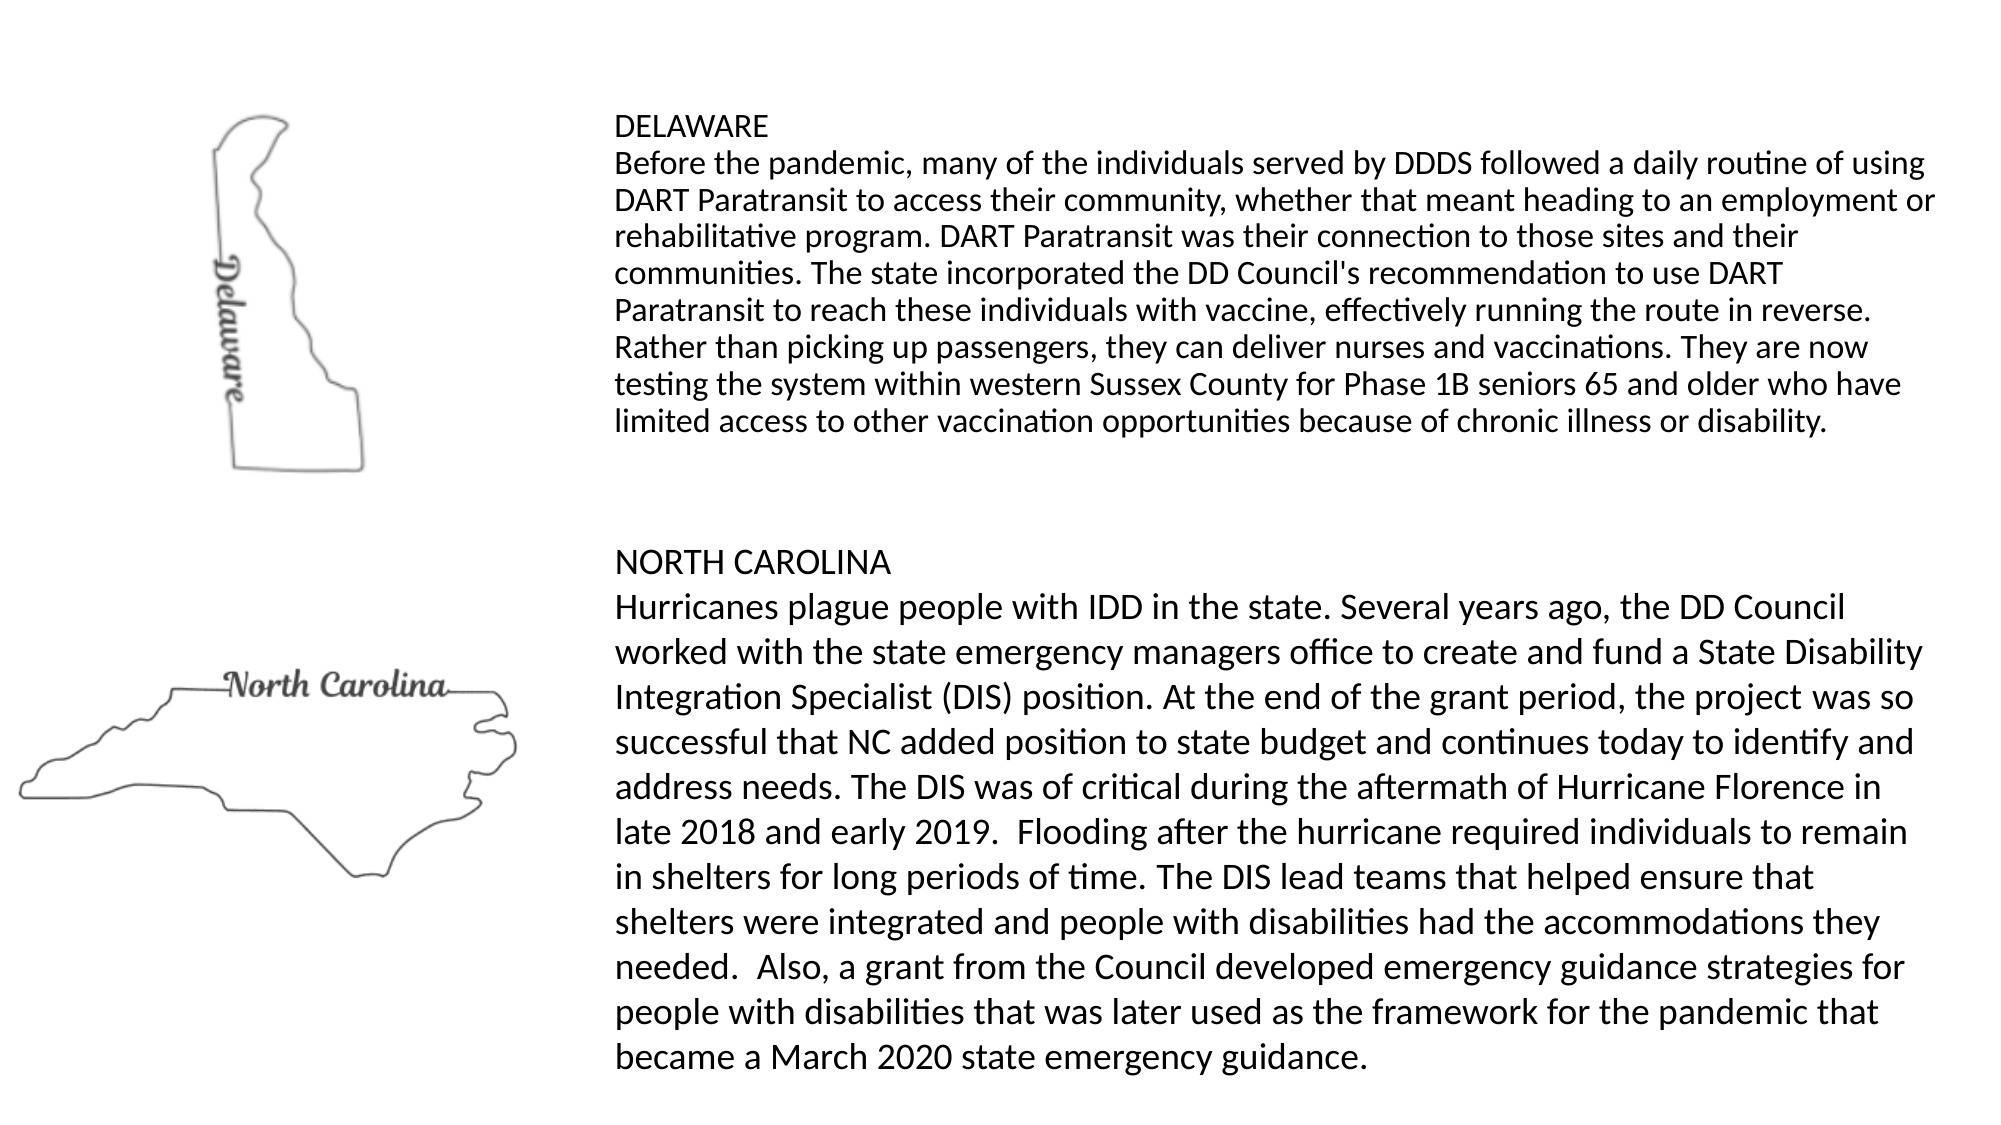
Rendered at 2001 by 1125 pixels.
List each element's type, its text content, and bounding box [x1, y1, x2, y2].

picture [0, 666, 599, 887]
picture [185, 101, 423, 486]
title DELAWARE Before the pandemic, many of the individuals served by DDDS followed a daily routine of using DART Paratransit to access their community, whether that meant heading to an employment or rehabilitative program. DART Paratransit was their connection to those sites and their communities. The state incorporated the DD Council's recommendation to use DART Paratransit to reach these individuals with vaccine, effectively running the route in reverse. Rather than picking up passengers, they can deliver nurses and vaccinations. They are now testing the system within western Sussex County for Phase 1B seniors 65 and older who have limited access to other vaccination opportunities because of chronic illness or disability. [599, 84, 1954, 464]
text_box NORTH CAROLINA Hurricanes plague people with IDD in the state. Several years ago, the DD Council worked with the state emergency managers office to create and fund a State Disability Integration Specialist (DIS) position. At the end of the grant period, the project was so successful that NC added position to state budget and continues today to identify and address needs. The DIS was of critical during the aftermath of Hurricane Florence in late 2018 and early 2019. Flooding after the hurricane required individuals to remain in shelters for long periods of time. The DIS lead teams that helped ensure that shelters were integrated and people with disabilities had the accommodations they needed. Also, a grant from the Council developed emergency guidance strategies for people with disabilities that was later used as the framework for the pandemic that became a March 2020 state emergency guidance. [599, 529, 1940, 1085]
